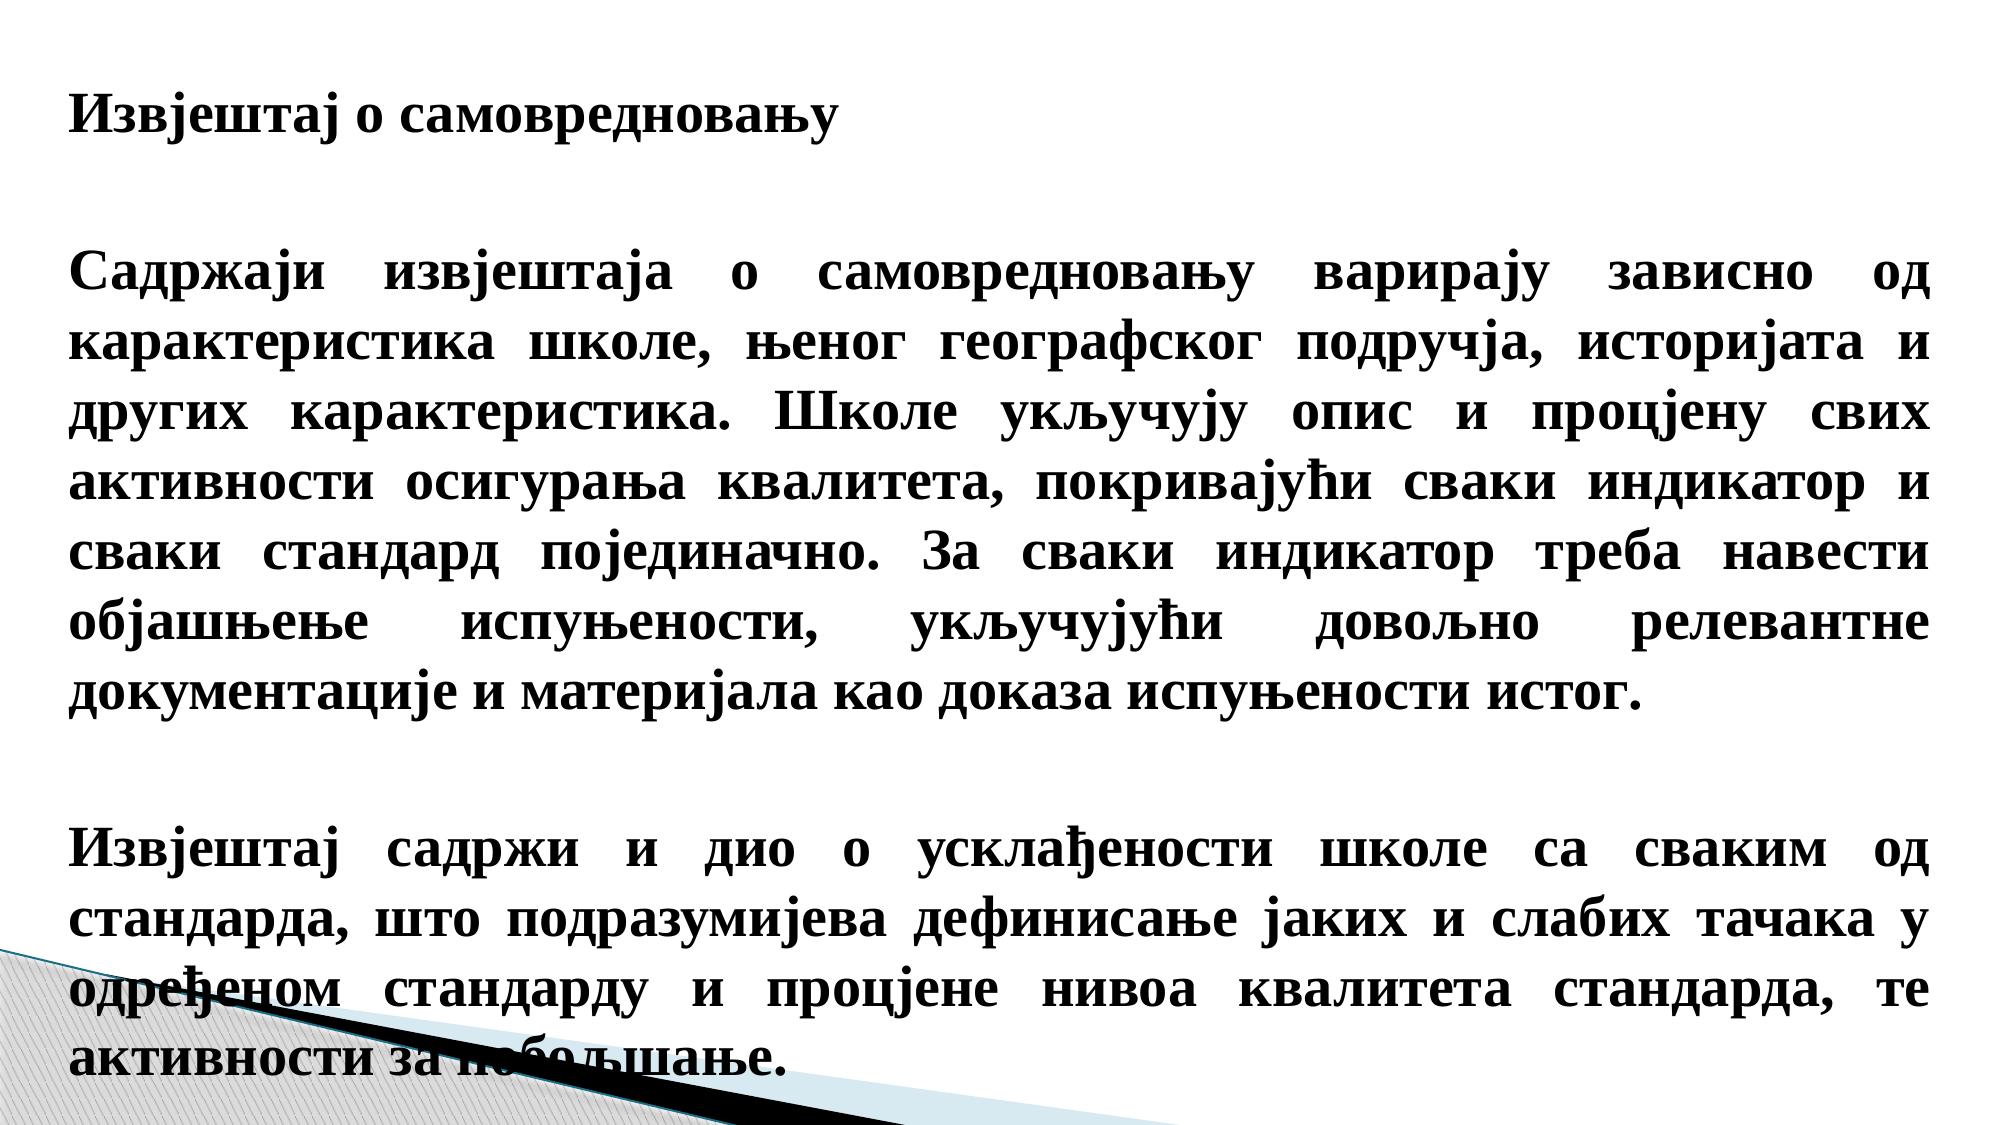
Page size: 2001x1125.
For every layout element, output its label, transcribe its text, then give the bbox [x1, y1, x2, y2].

list Извјештај о самовредновању Садржаји извјештаја о самовредновању варирају зависно од карактеристика школе, њеног географског подручја, историјата и других карактеристика. Школе укључују опис и процјену свих активности осигурања квалитета, покривајући сваки индикатор и сваки стандард појединачно. За сваки индикатор треба навести објашњење испуњености, укључујући довољно релевантне документације и материјала као доказа испуњености истог. Извјештај садржи и дио о усклађености школе са сваким од стандарда, што подразумијева дефинисање јаких и слабих тачака у одређеном стандарду и процјене нивоа квалитета стандарда, те активности за побољшање. [53, 67, 1946, 1059]
